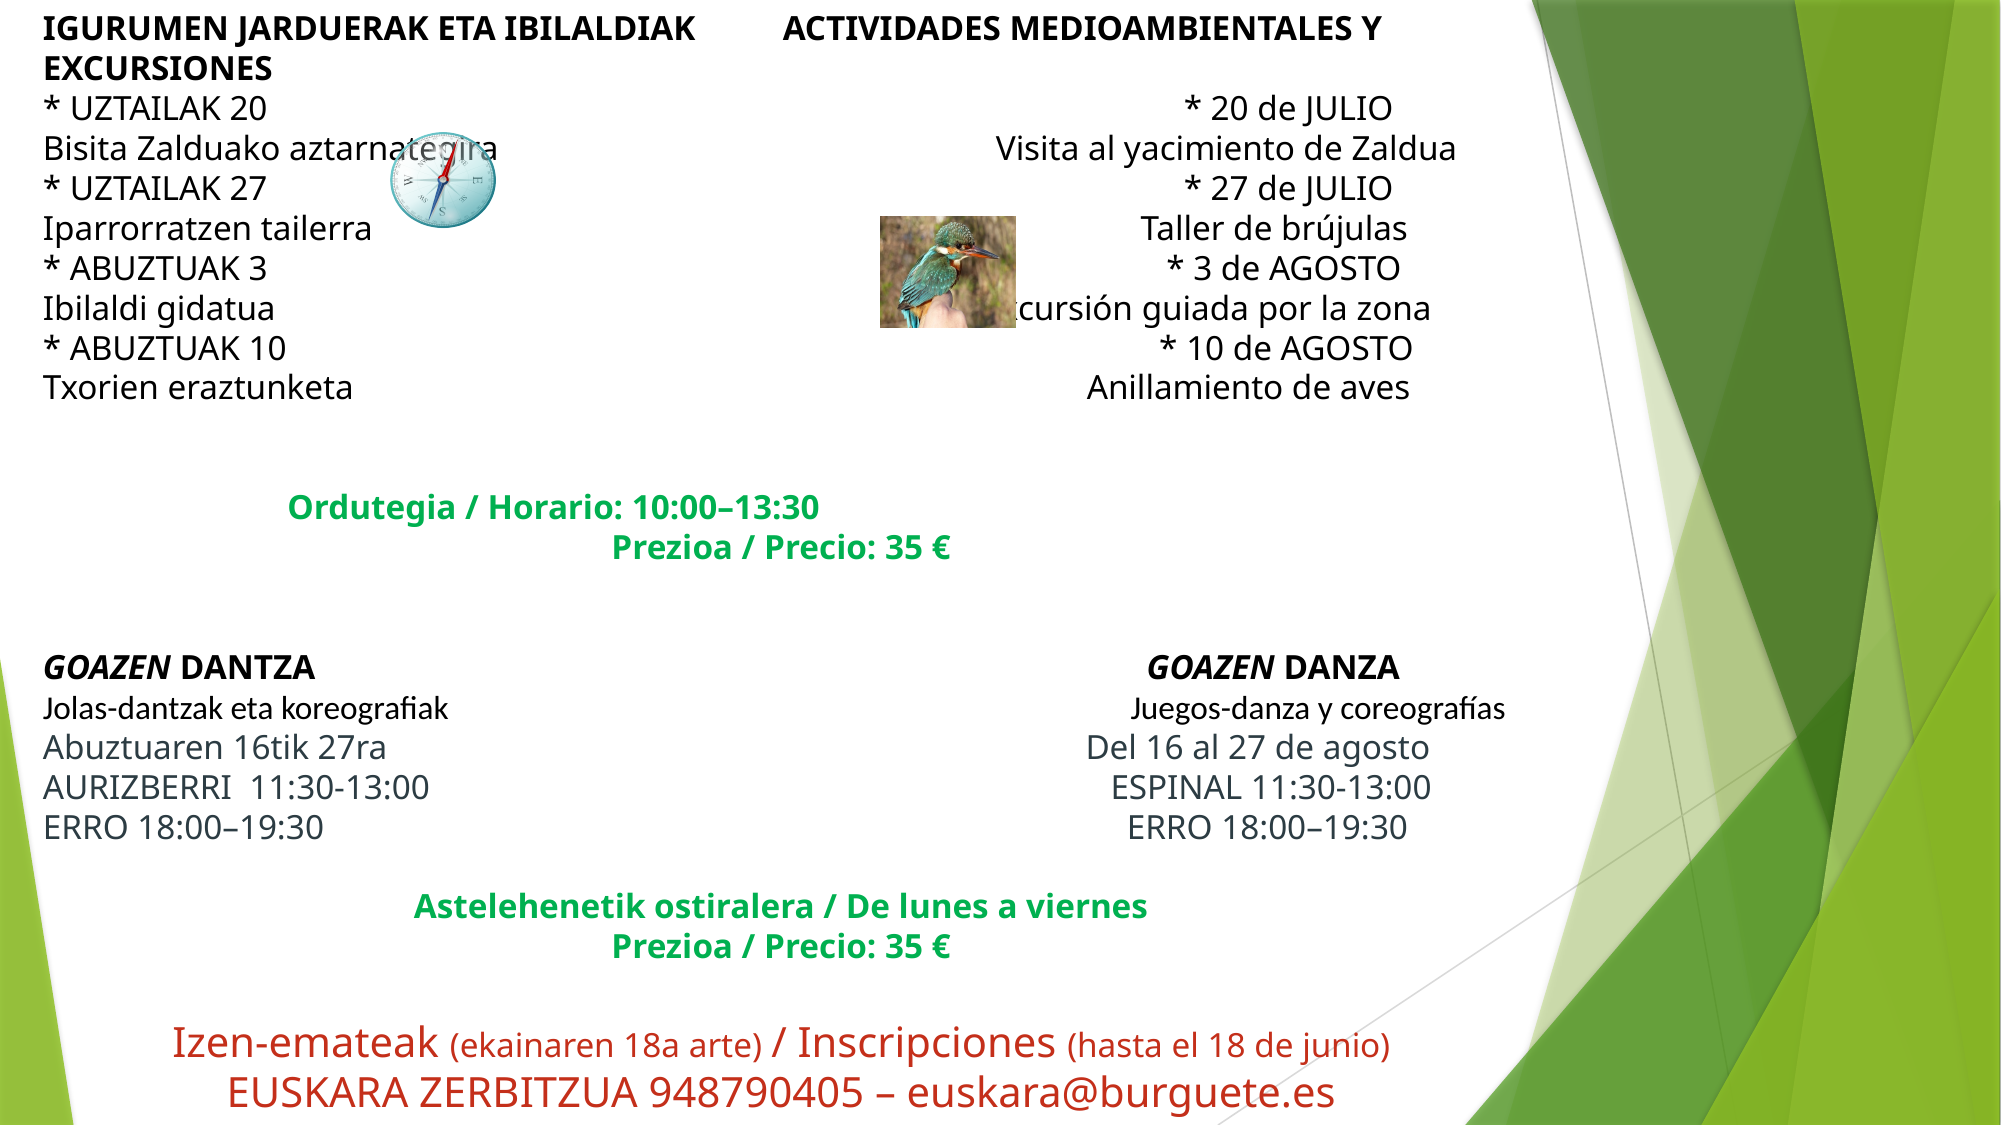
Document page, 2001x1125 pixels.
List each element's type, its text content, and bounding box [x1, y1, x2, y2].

text_box IGURUMEN JARDUERAK ETA IBILALDIAK ACTIVIDADES MEDIOAMBIENTALES Y EXCURSIONES * UZTAILAK 20 * 20 de JULIO Bisita Zalduako aztarnategira Visita al yacimiento de Zaldua * UZTAILAK 27 * 27 de JULIO Iparrorratzen tailerra Taller de brújulas * ABUZTUAK 3 * 3 de AGOSTO Ibilaldi gidatua Excursión guiada por la zona * ABUZTUAK 10 * 10 de AGOSTO Txorien eraztunketa Anillamiento de aves Ordutegia / Horario: 10:00–13:30 Prezioa / Precio: 35 € GOAZEN DANTZA GOAZEN DANZA Jolas-dantzak eta koreografiak Juegos-danza y coreografías Abuztuaren 16tik 27ra Del 16 al 27 de agosto AURIZBERRI 11:30-13:00 ESPINAL 11:30-13:00 ERRO 18:00–19:30 ERRO 18:00–19:30 Astelehenetik ostiralera / De lunes a viernes Prezioa / Precio: 35 € Izen-emateak (ekainaren 18a arte) / Inscripciones (hasta el 18 de junio) EUSKARA ZERBITZUA 948790405 – euskara@burguete.es [28, 0, 1535, 1125]
picture [388, 132, 497, 229]
picture [879, 215, 1016, 328]
